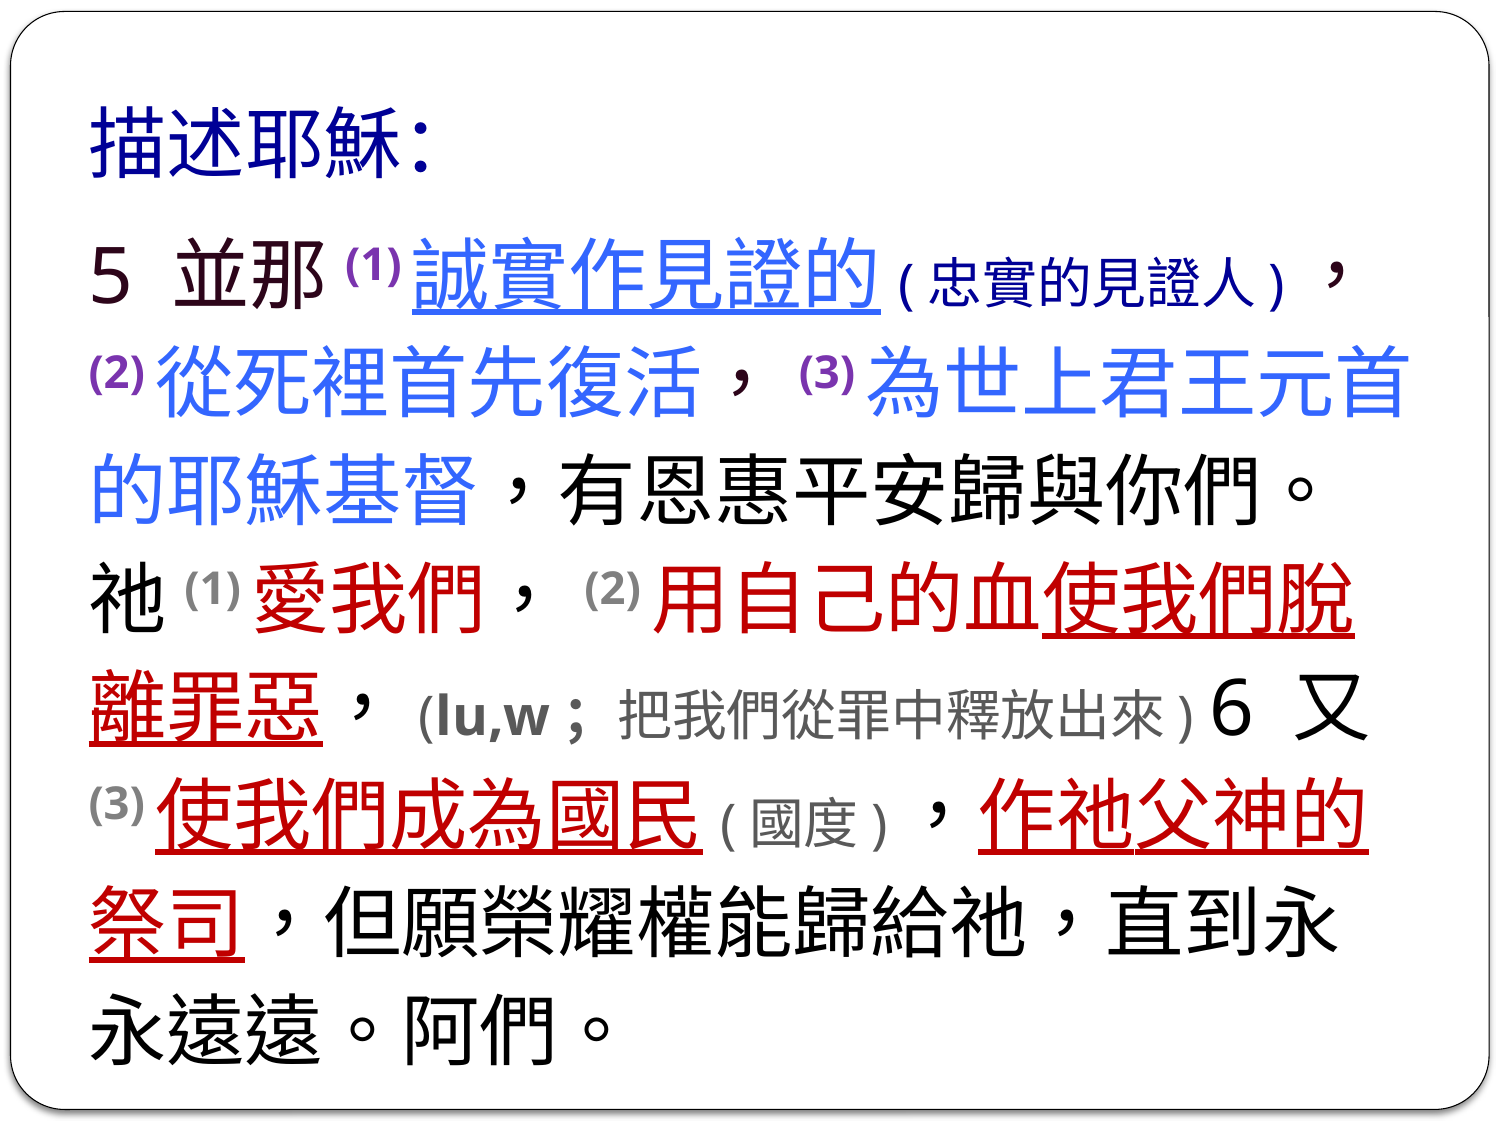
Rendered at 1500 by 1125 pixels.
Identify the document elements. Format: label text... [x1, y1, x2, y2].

list 描述耶穌： 5 並那(1)誠實作見證的(忠實的見證人)，(2)從死裡首先復活，(3)為世上君王元首的耶穌基督，有恩惠平安歸與你們。祂(1)愛我們， (2)用自己的血使我們脫離罪惡，(lu,w；把我們從罪中釋放出來) 6 又(3)使我們成為國民(國度)，作祂父神的祭司，但願榮耀權能歸給祂，直到永永遠遠。阿們。 [77, 74, 1427, 1088]
